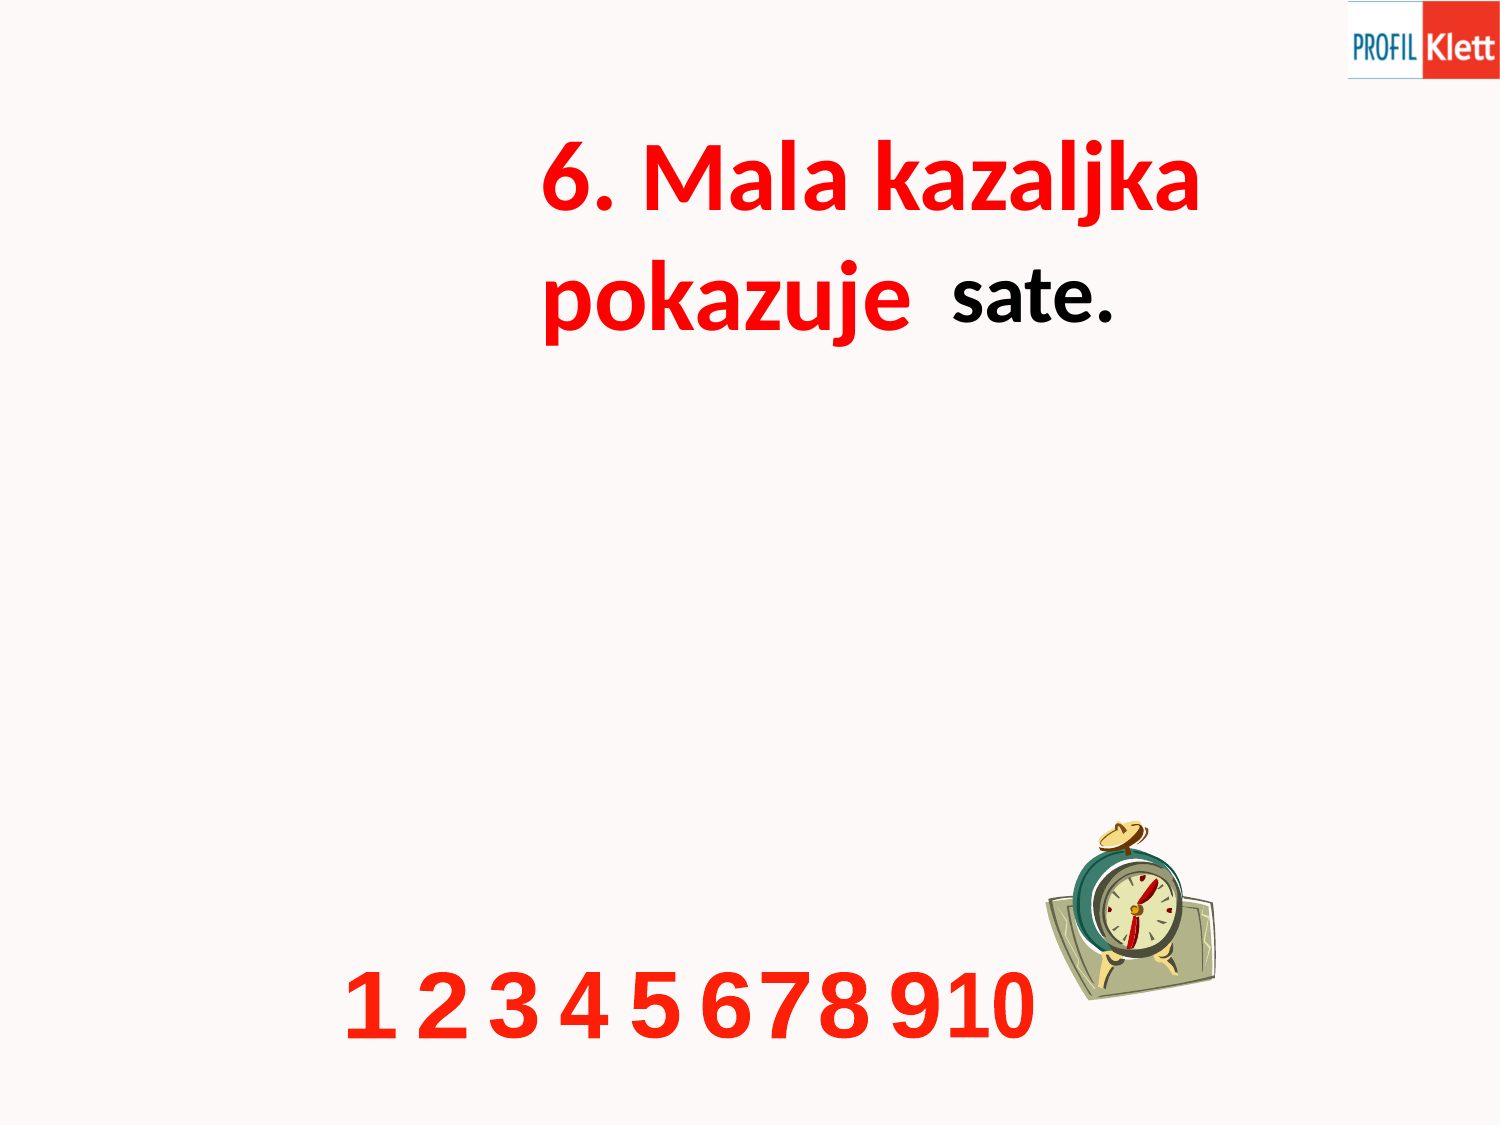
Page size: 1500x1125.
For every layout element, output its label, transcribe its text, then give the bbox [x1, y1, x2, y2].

text_box sate. [936, 231, 1132, 347]
picture [0, 0, 1500, 1125]
text_box 6. Mala kazaljka pokazuje [525, 103, 1253, 358]
